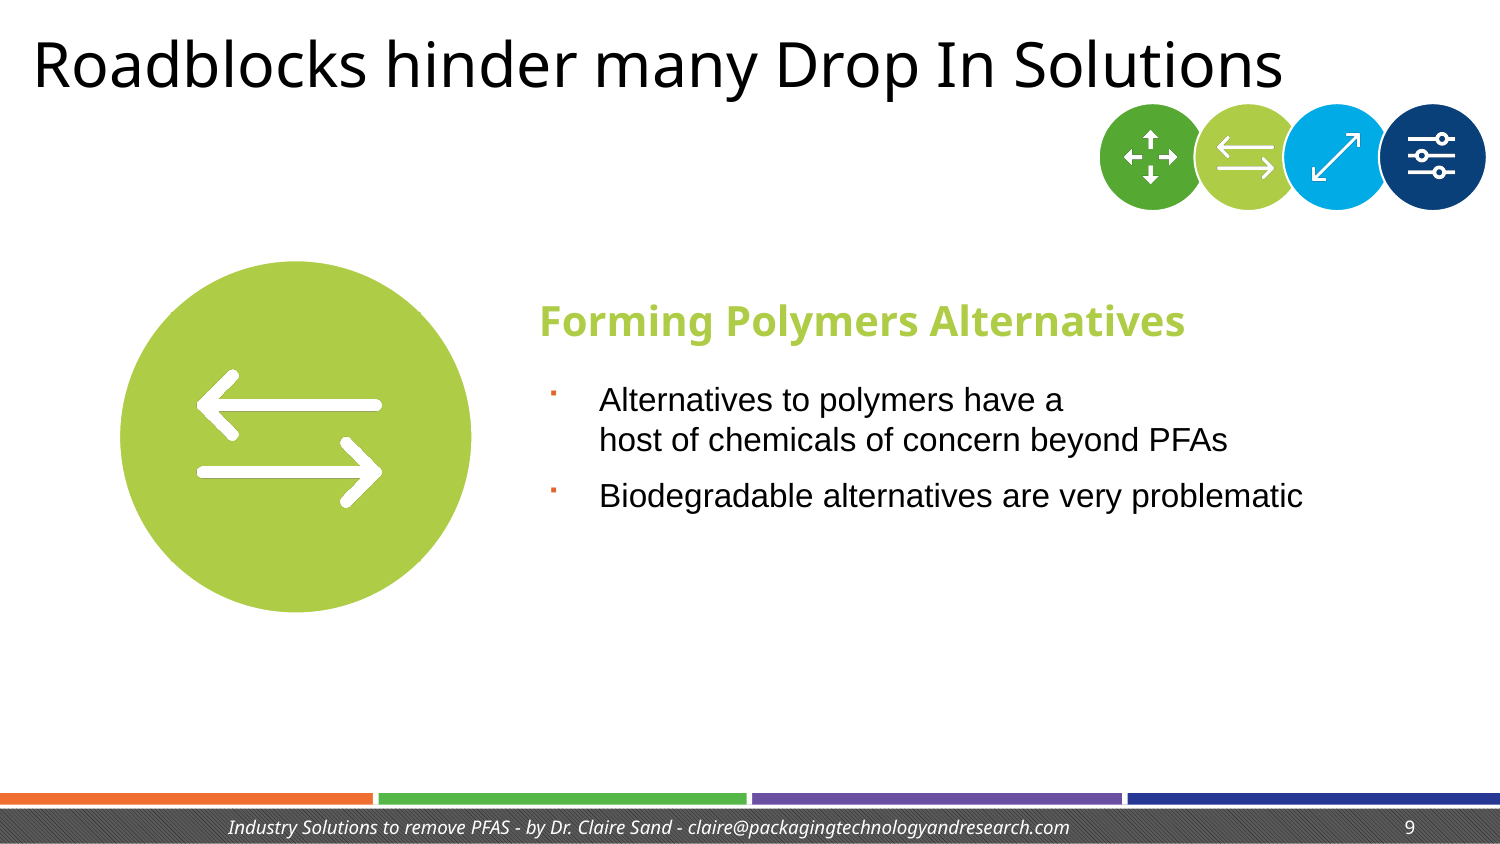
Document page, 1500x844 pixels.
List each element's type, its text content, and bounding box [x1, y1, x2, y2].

footer Industry Solutions to remove PFAS - by Dr. Claire Sand - claire@packagingtechnologyandresearch.com [33, 808, 1265, 839]
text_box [119, 260, 473, 614]
list Alternatives to polymers have a host of chemicals of concern beyond PFAs Biodegradable alternatives are very problematic [524, 377, 1450, 844]
text_box Forming Polymers Alternatives [524, 287, 1274, 398]
title Roadblocks hinder many Drop In Solutions [33, 25, 1383, 106]
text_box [1098, 103, 1487, 212]
slide_number 9 [1269, 808, 1430, 839]
picture [188, 338, 390, 539]
